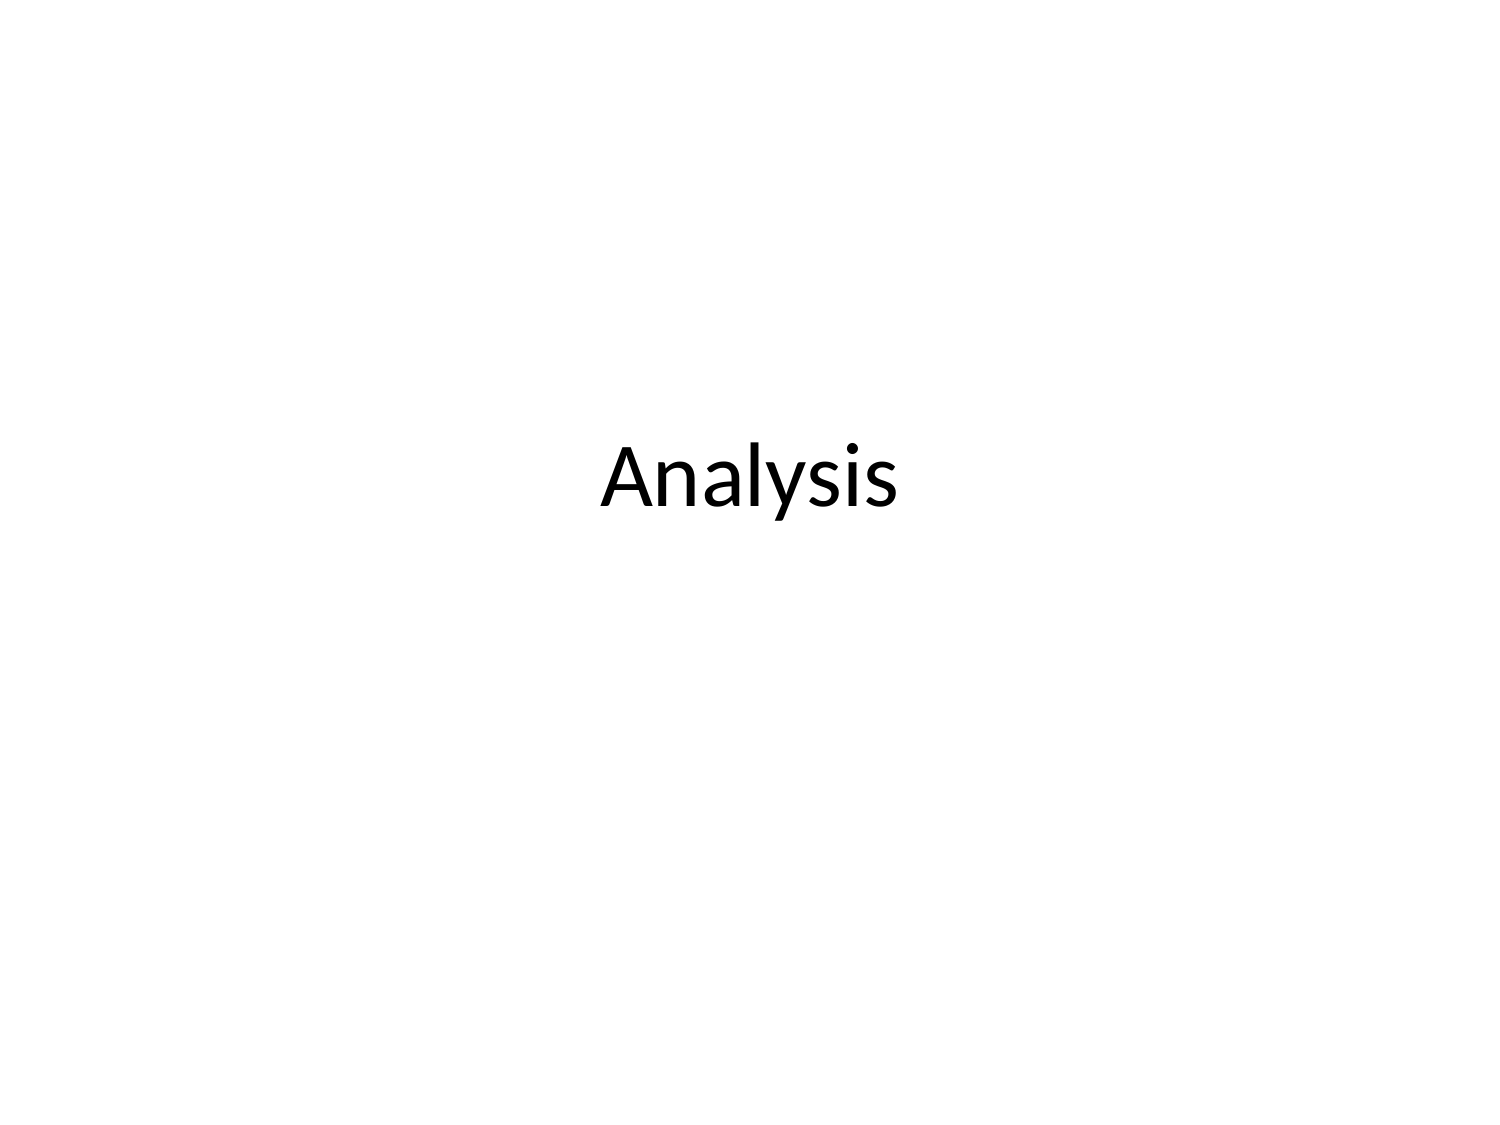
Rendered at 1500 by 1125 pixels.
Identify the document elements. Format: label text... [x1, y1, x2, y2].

title Analysis [112, 349, 1388, 591]
